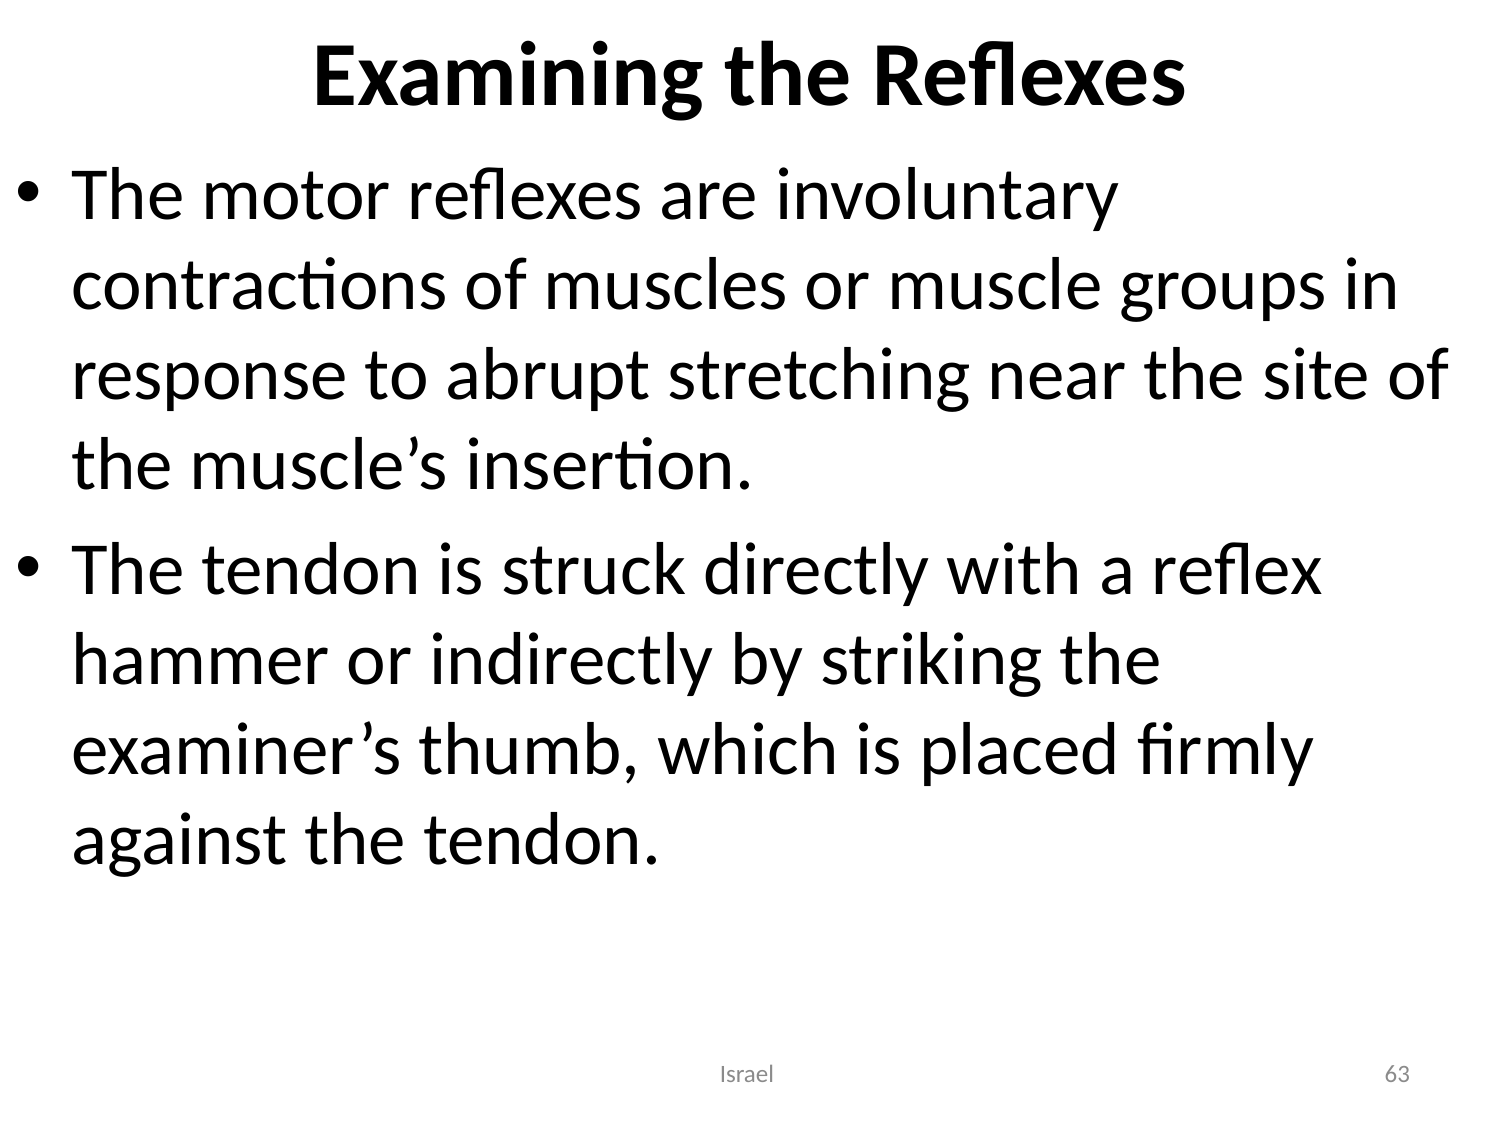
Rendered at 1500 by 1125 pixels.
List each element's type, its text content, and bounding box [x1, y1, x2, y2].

slide_number 63 [1074, 1042, 1425, 1103]
list The motor reflexes are involuntary contractions of muscles or muscle groups in response to abrupt stretching near the site of the muscle’s insertion. The tendon is struck directly with a reflex hammer or indirectly by striking the examiner’s thumb, which is placed firmly against the tendon. [0, 137, 1500, 1125]
footer Israel [512, 1042, 988, 1103]
title Examining the Reflexes [75, 0, 1425, 137]
